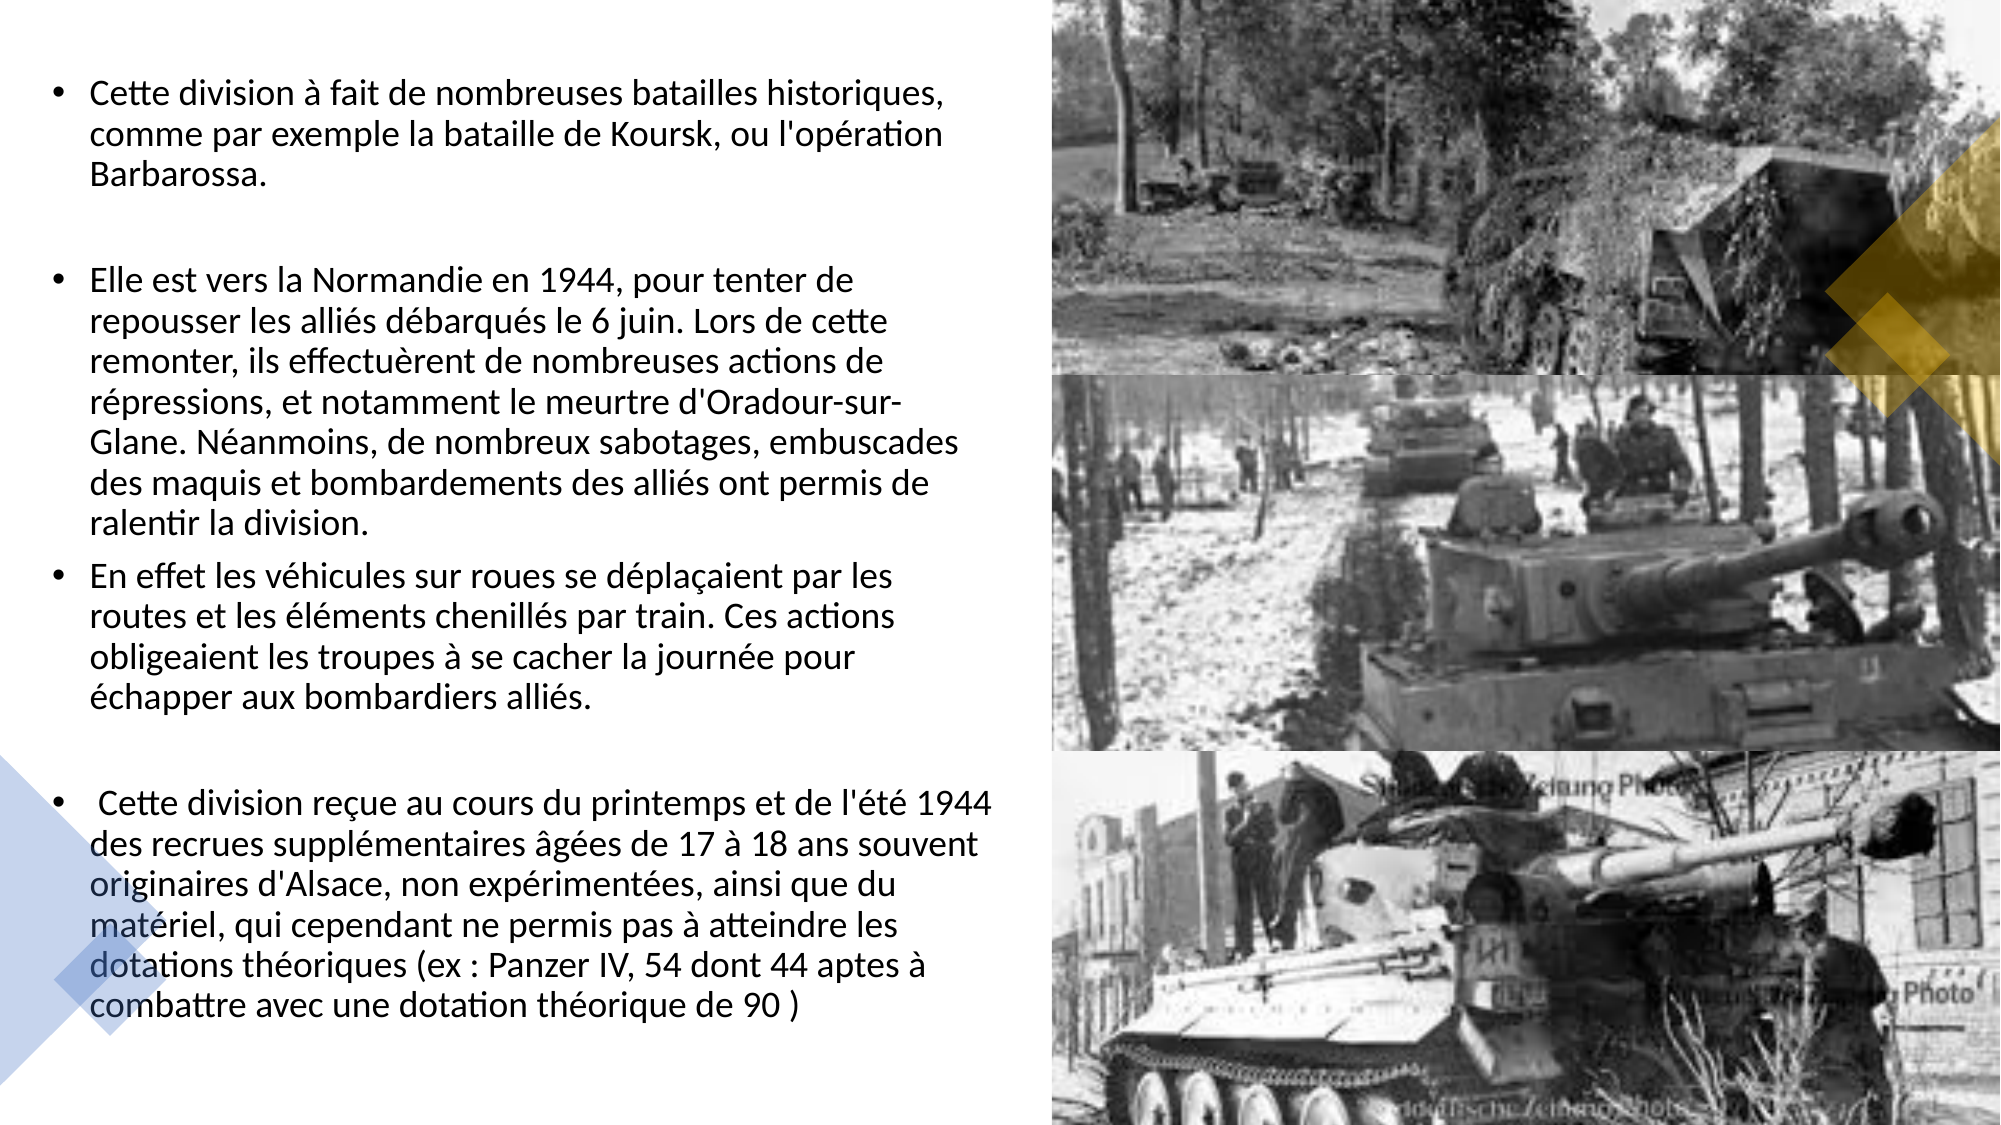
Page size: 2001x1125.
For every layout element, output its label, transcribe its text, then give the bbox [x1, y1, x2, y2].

text_box [52, 921, 168, 1038]
text_box Cette division à fait de nombreuses batailles historiques, comme par exemple la bataille de Koursk, ou l'opération Barbarossa. Elle est vers la Normandie en 1944, pour tenter de repousser les alliés débarqués le 6 juin. Lors de cette remonter, ils effectuèrent de nombreuses actions de répressions, et notamment le meurtre d'Oradour-sur-Glane. Néanmoins, de nombreux sabotages, embuscades des maquis et bombardements des alliés ont permis de ralentir la division. En effet les véhicules sur roues se déplaçaient par les routes et les éléments chenillés par train. Ces actions obligeaient les troupes à se cacher la journée pour échapper aux bombardiers alliés. Cette division reçue au cours du printemps et de l'été 1944 des recrues supplémentaires âgées de 17 à 18 ans souvent originaires d'Alsace, non expérimentées, ainsi que du matériel, qui cependant ne permis pas à atteindre les dotations théoriques (ex : Panzer IV, 54 dont 44 aptes à combattre avec une dotation théorique de 90 ) [27, 66, 1015, 787]
text_box [0, 753, 168, 1088]
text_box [1824, 116, 2000, 466]
text_box [0, 0, 1051, 1125]
picture [1051, 0, 2000, 1125]
